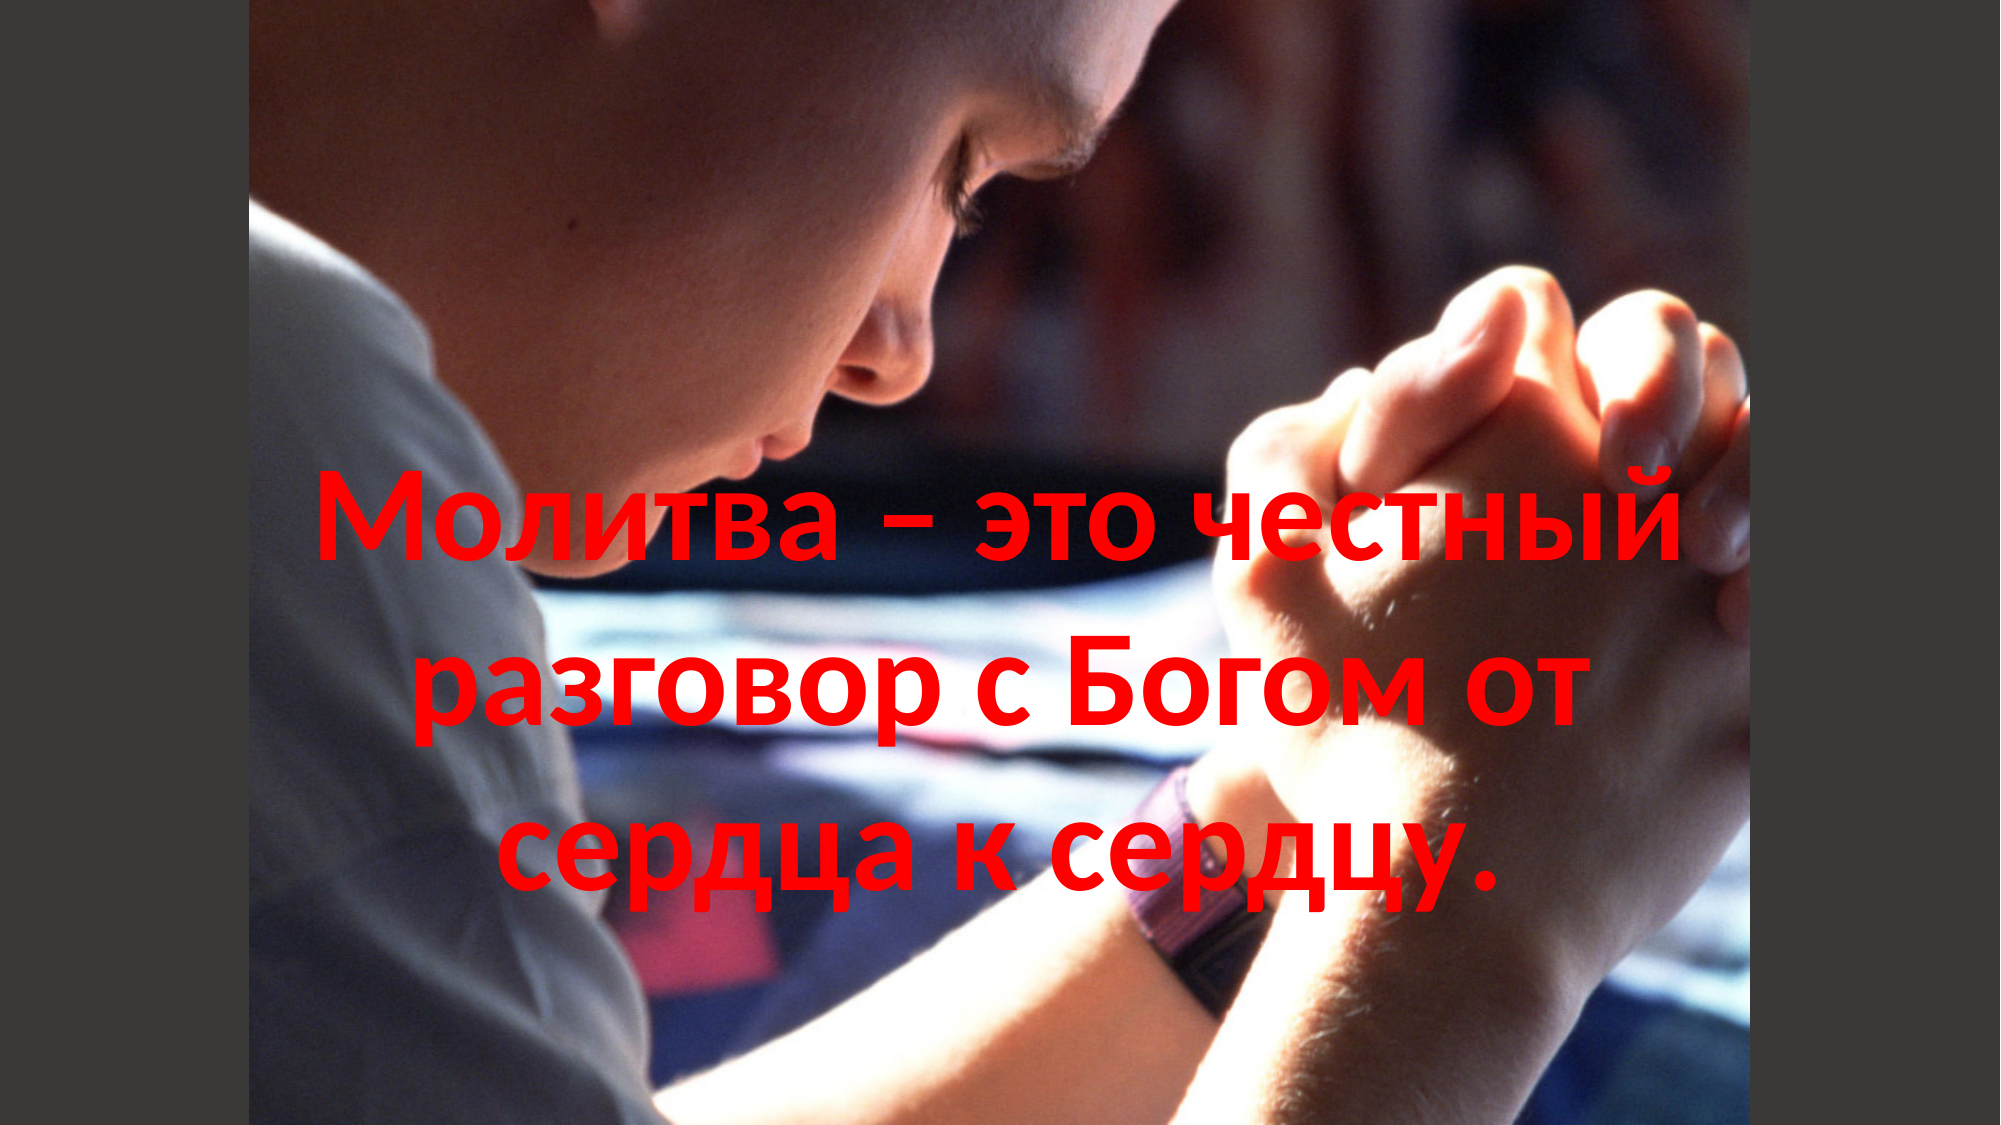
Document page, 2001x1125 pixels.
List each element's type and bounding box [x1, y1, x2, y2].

picture [249, 0, 1750, 1125]
